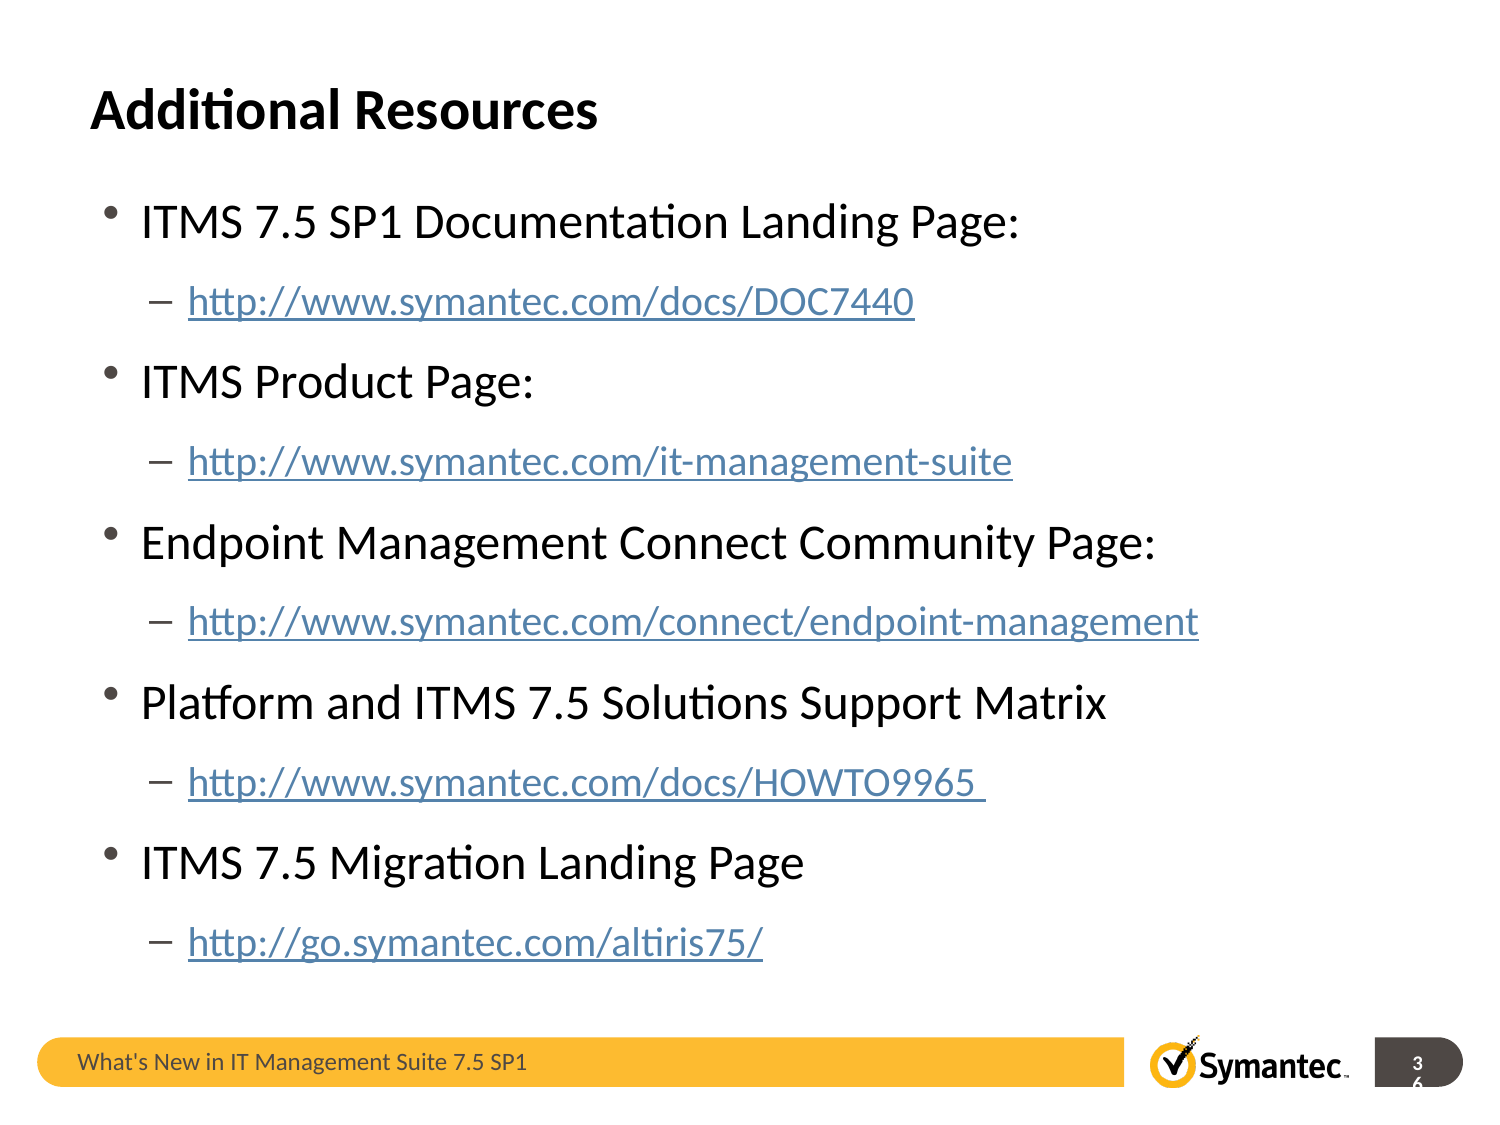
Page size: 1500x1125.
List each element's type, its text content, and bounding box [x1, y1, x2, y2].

slide_number 36 [1402, 1049, 1428, 1075]
list ITMS 7.5 SP1 Documentation Landing Page: http://www.symantec.com/docs/DOC7440 ITMS Product Page: http://www.symantec.com/it-management-suite Endpoint Management Connect Community Page: http://www.symantec.com/connect/endpoint-management Platform and ITMS 7.5 Solutions Support Matrix http://www.symantec.com/docs/HOWTO9965 ITMS 7.5 Migration Landing Page http://go.symantec.com/altiris75/ [87, 181, 1476, 751]
picture [1150, 1035, 1349, 1088]
title Additional Resources [74, 40, 1438, 151]
footer What's New in IT Management Suite 7.5 SP1 [62, 1042, 749, 1082]
